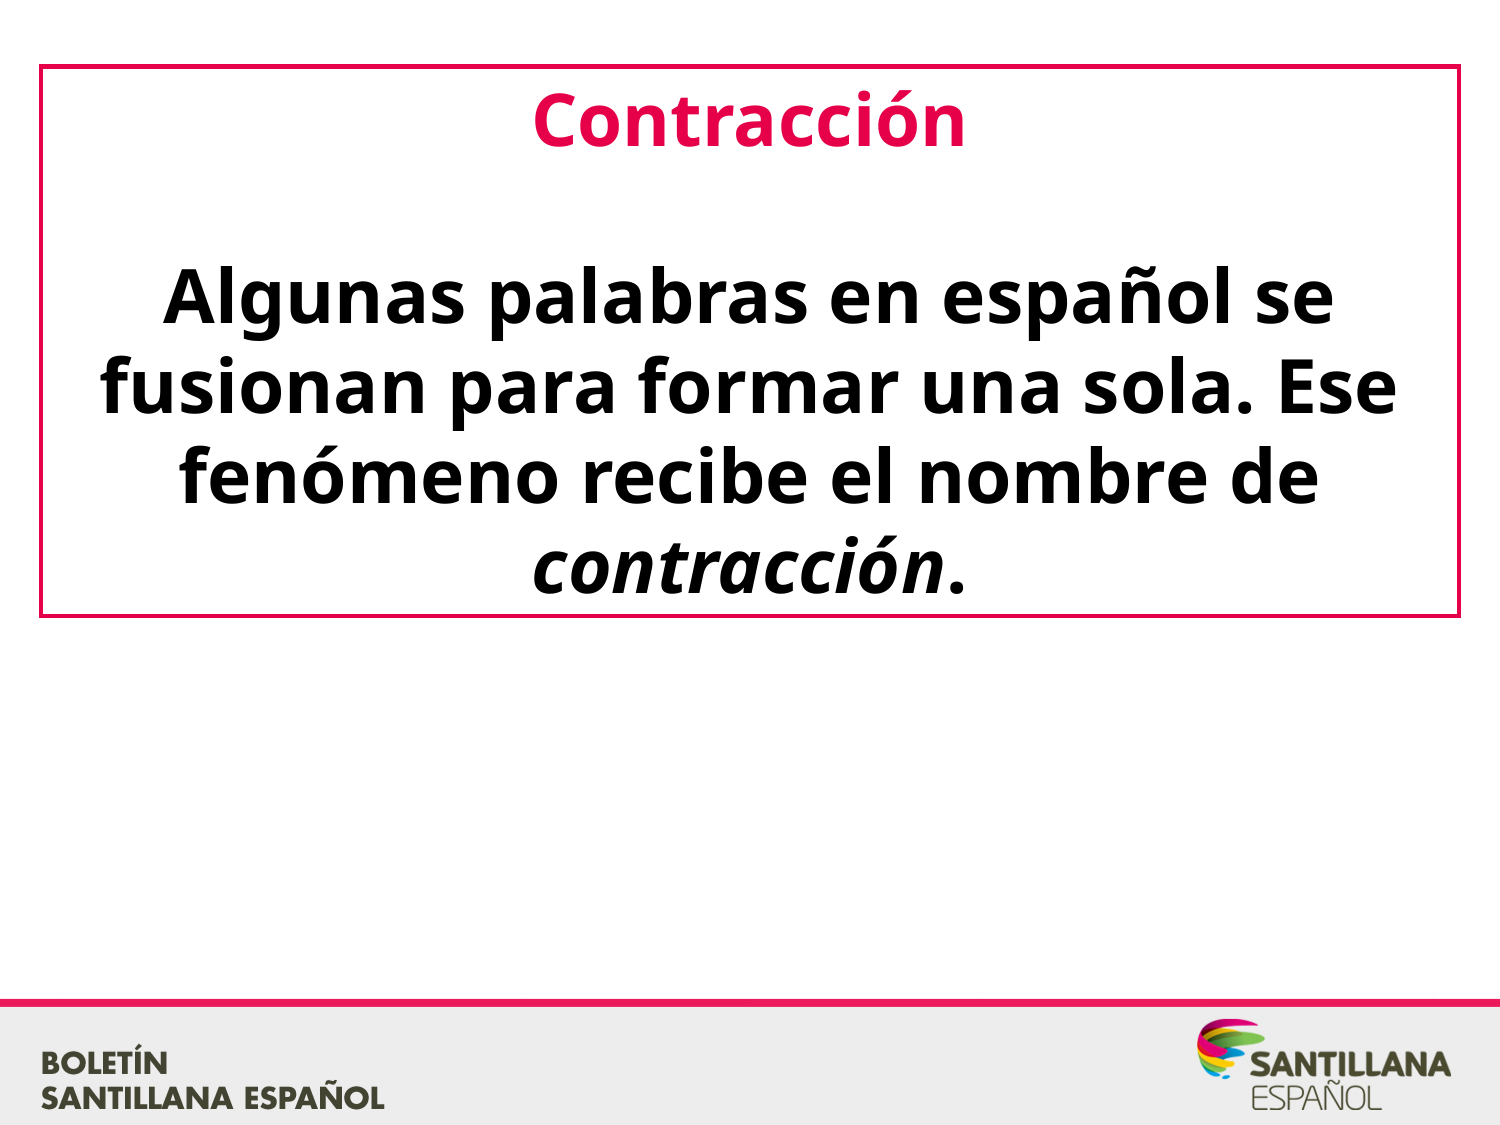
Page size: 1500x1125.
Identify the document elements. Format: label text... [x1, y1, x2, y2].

picture [0, 1, 1500, 1125]
text_box Contracción Algunas palabras en español se fusionan para formar una sola. Ese fenómeno recibe el nombre de contracción. [41, 66, 1459, 617]
